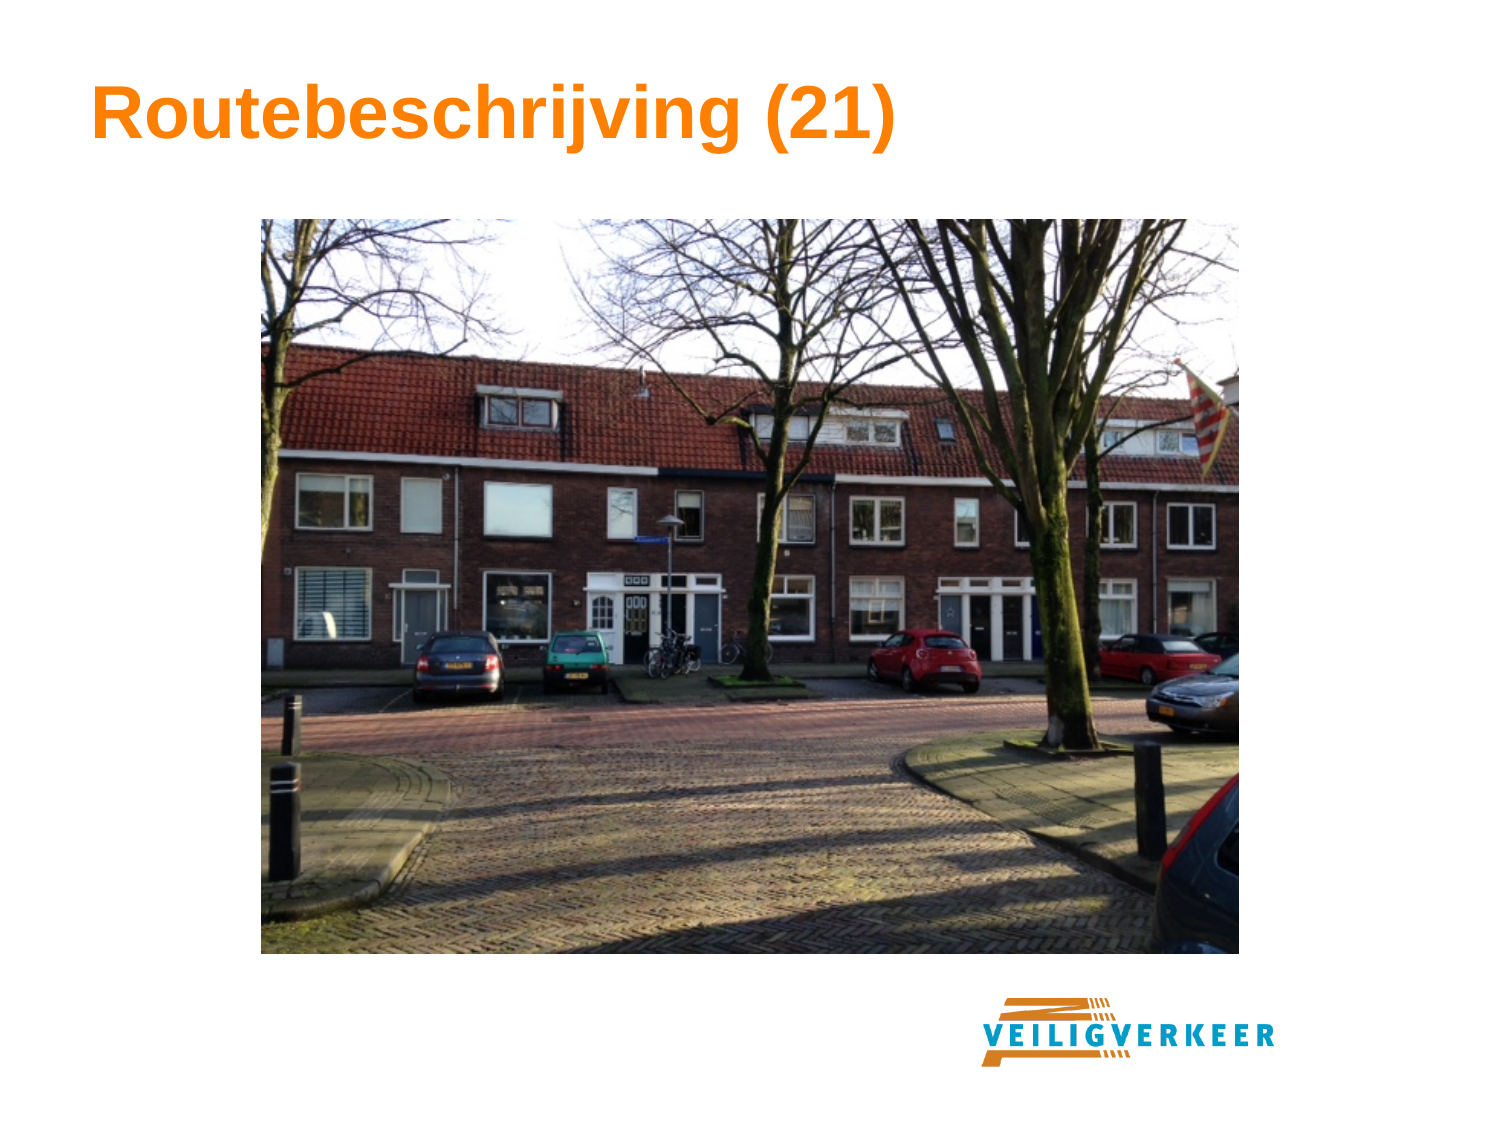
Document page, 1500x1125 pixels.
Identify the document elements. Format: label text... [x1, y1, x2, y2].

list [260, 219, 1240, 954]
picture [979, 997, 1275, 1067]
title Routebeschrijving (21) [75, 45, 1425, 173]
